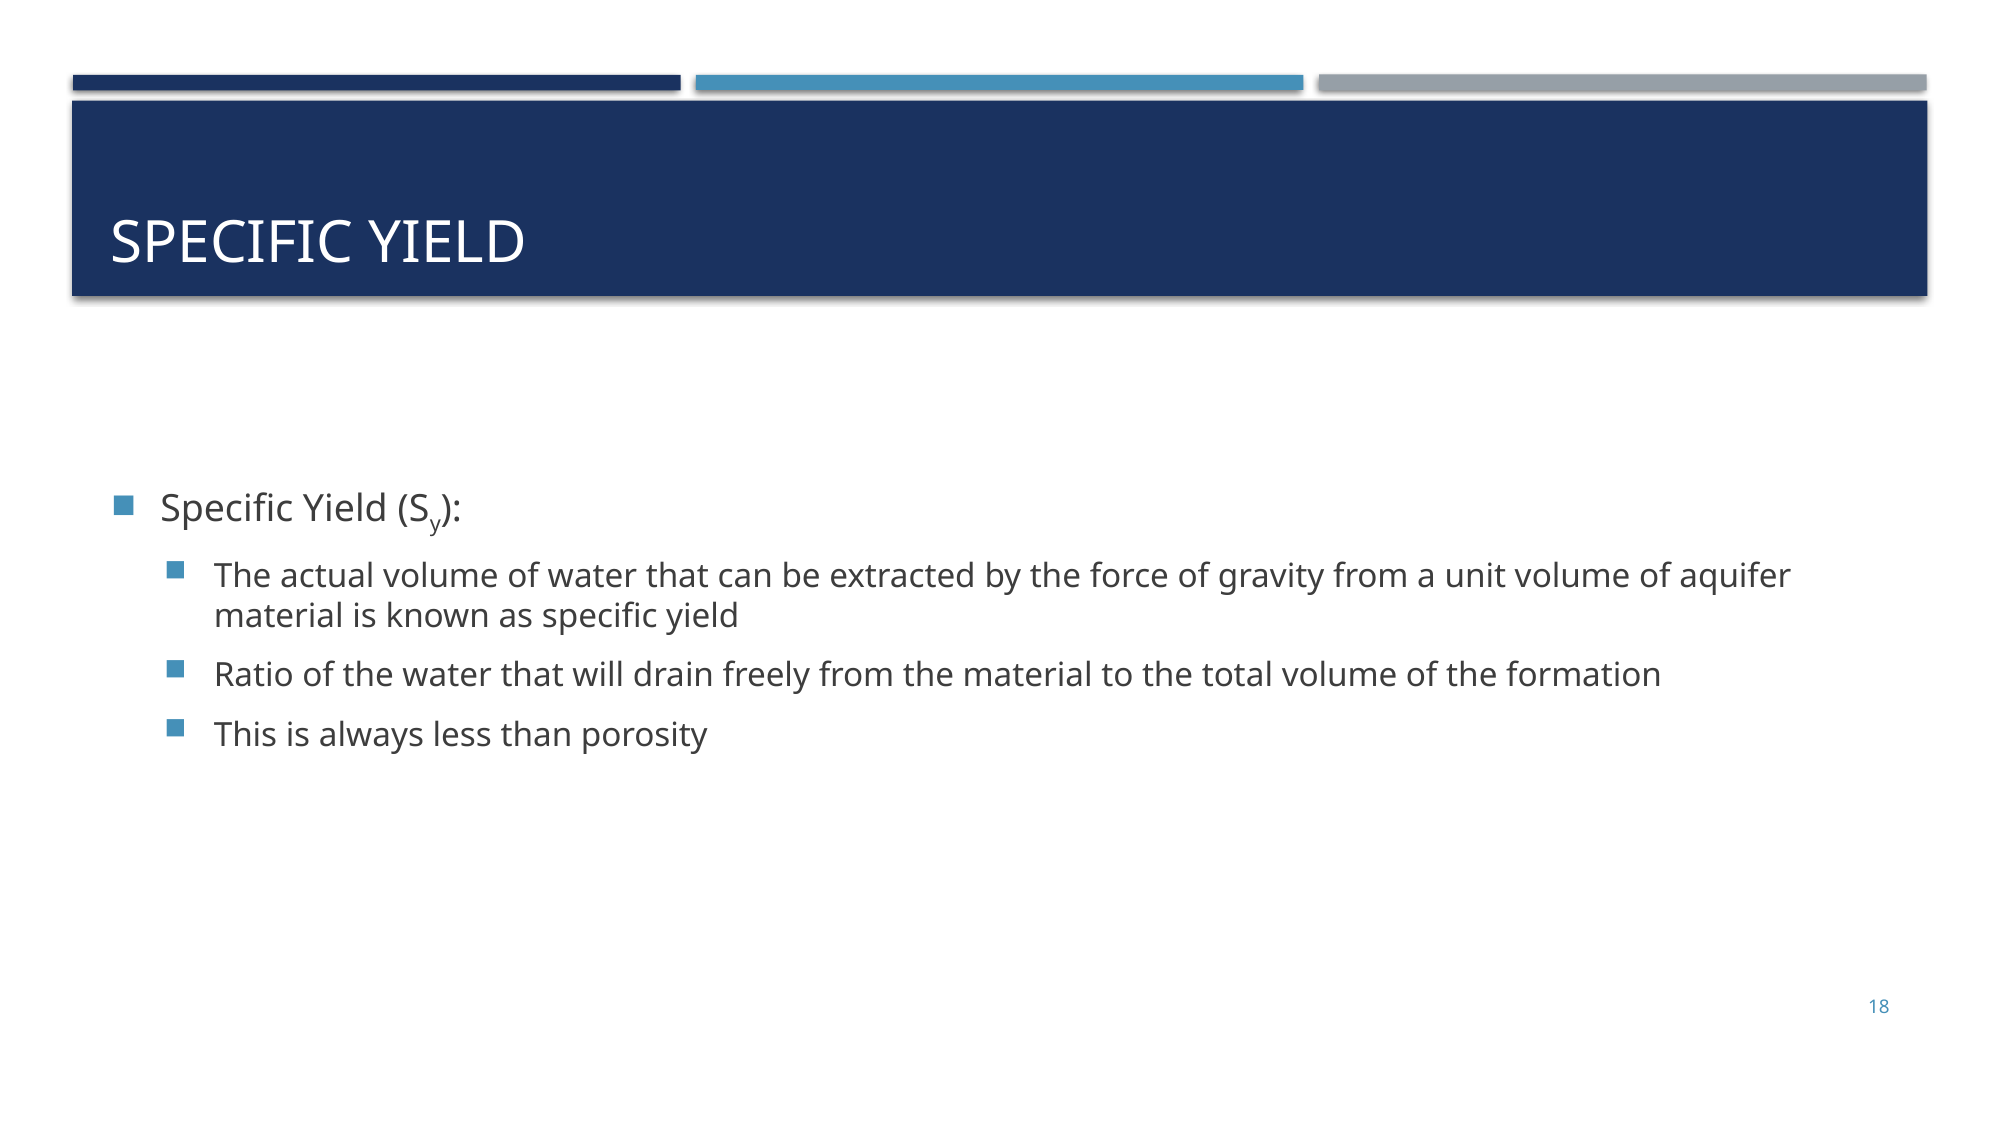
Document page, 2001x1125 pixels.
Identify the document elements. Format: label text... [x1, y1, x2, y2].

title SPECIFIC YIELD [95, 115, 1905, 282]
slide_number 18 [1732, 977, 1905, 1037]
